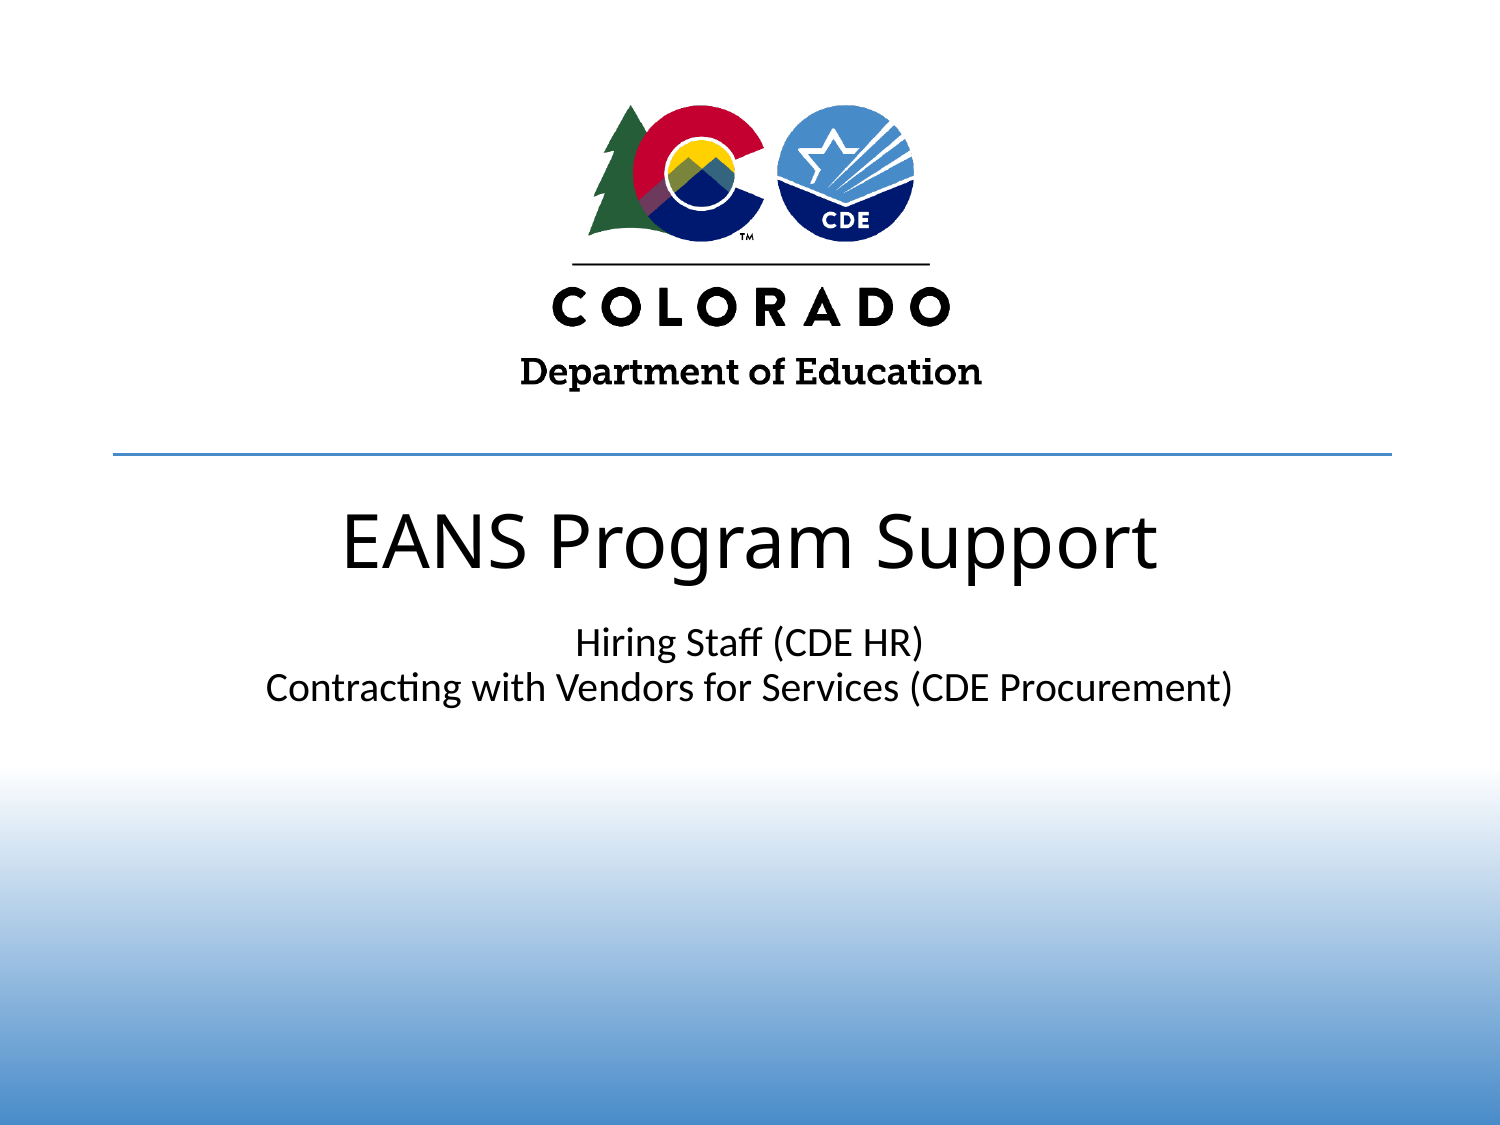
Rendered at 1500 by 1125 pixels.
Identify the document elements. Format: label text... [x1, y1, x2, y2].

title EANS Program Support [51, 262, 1449, 600]
subtitle Hiring Staff (CDE HR) Contracting with Vendors for Services (CDE Procurement) [51, 605, 1449, 736]
picture [519, 103, 983, 262]
